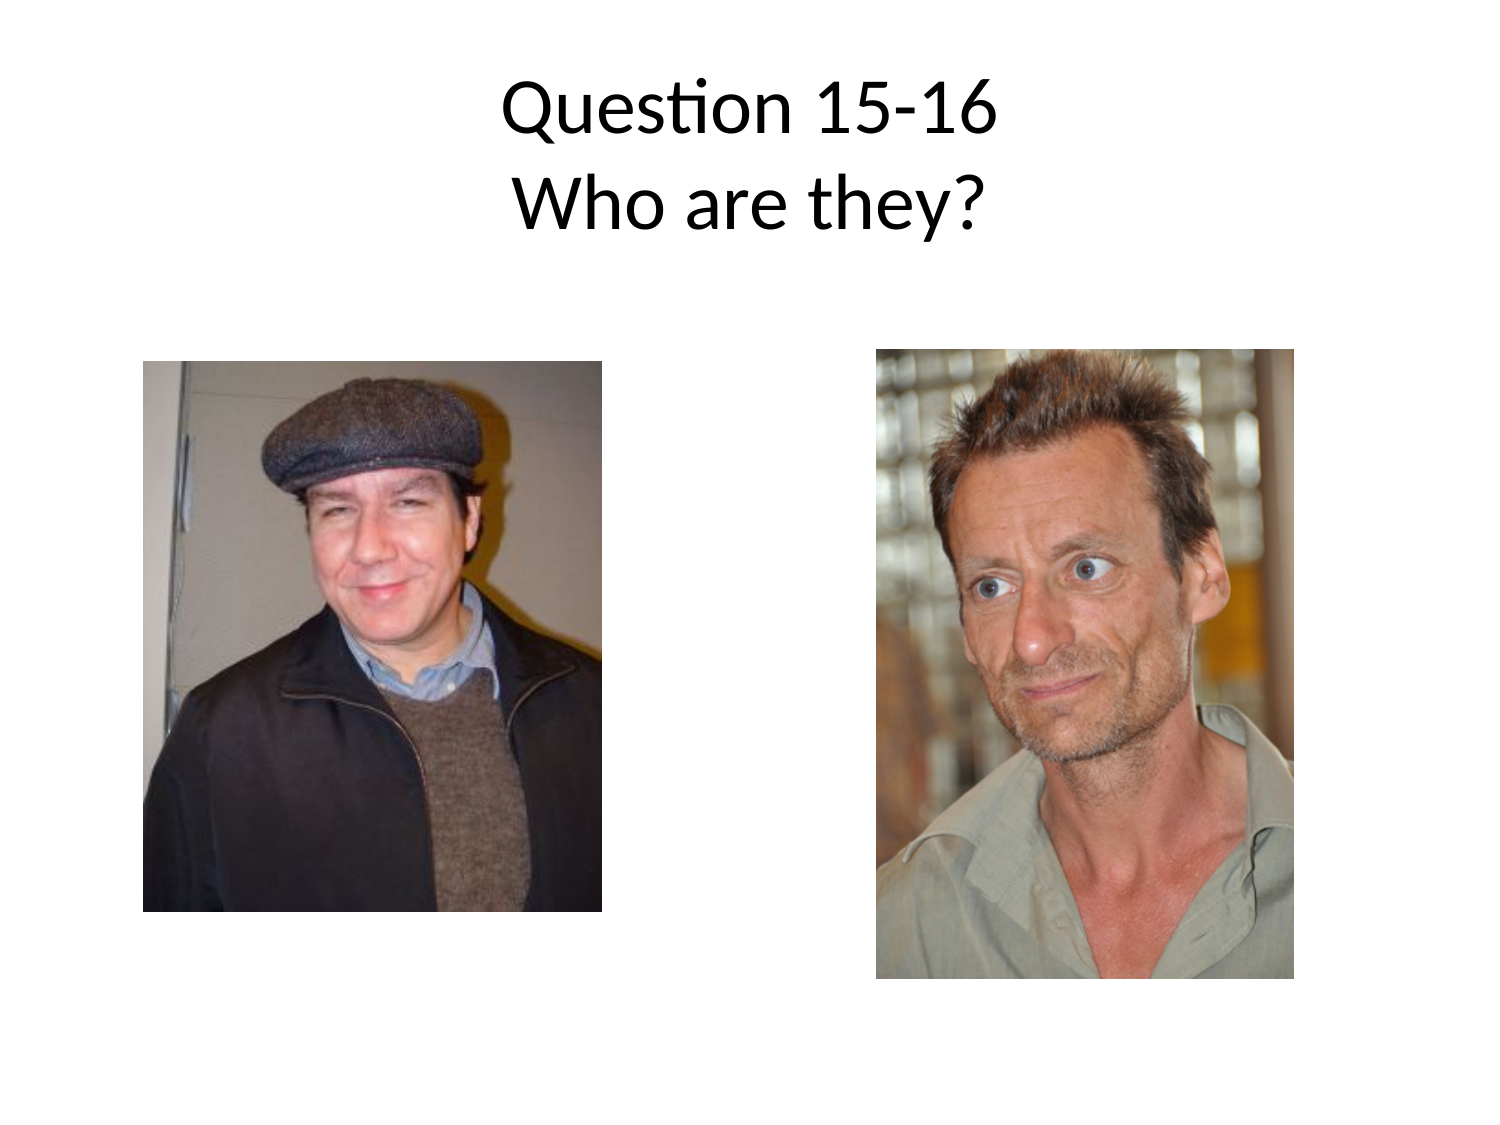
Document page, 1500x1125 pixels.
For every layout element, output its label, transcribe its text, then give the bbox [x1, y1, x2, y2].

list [875, 349, 1294, 979]
title Question 15-16 Who are they? [75, 45, 1425, 350]
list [142, 361, 602, 913]
